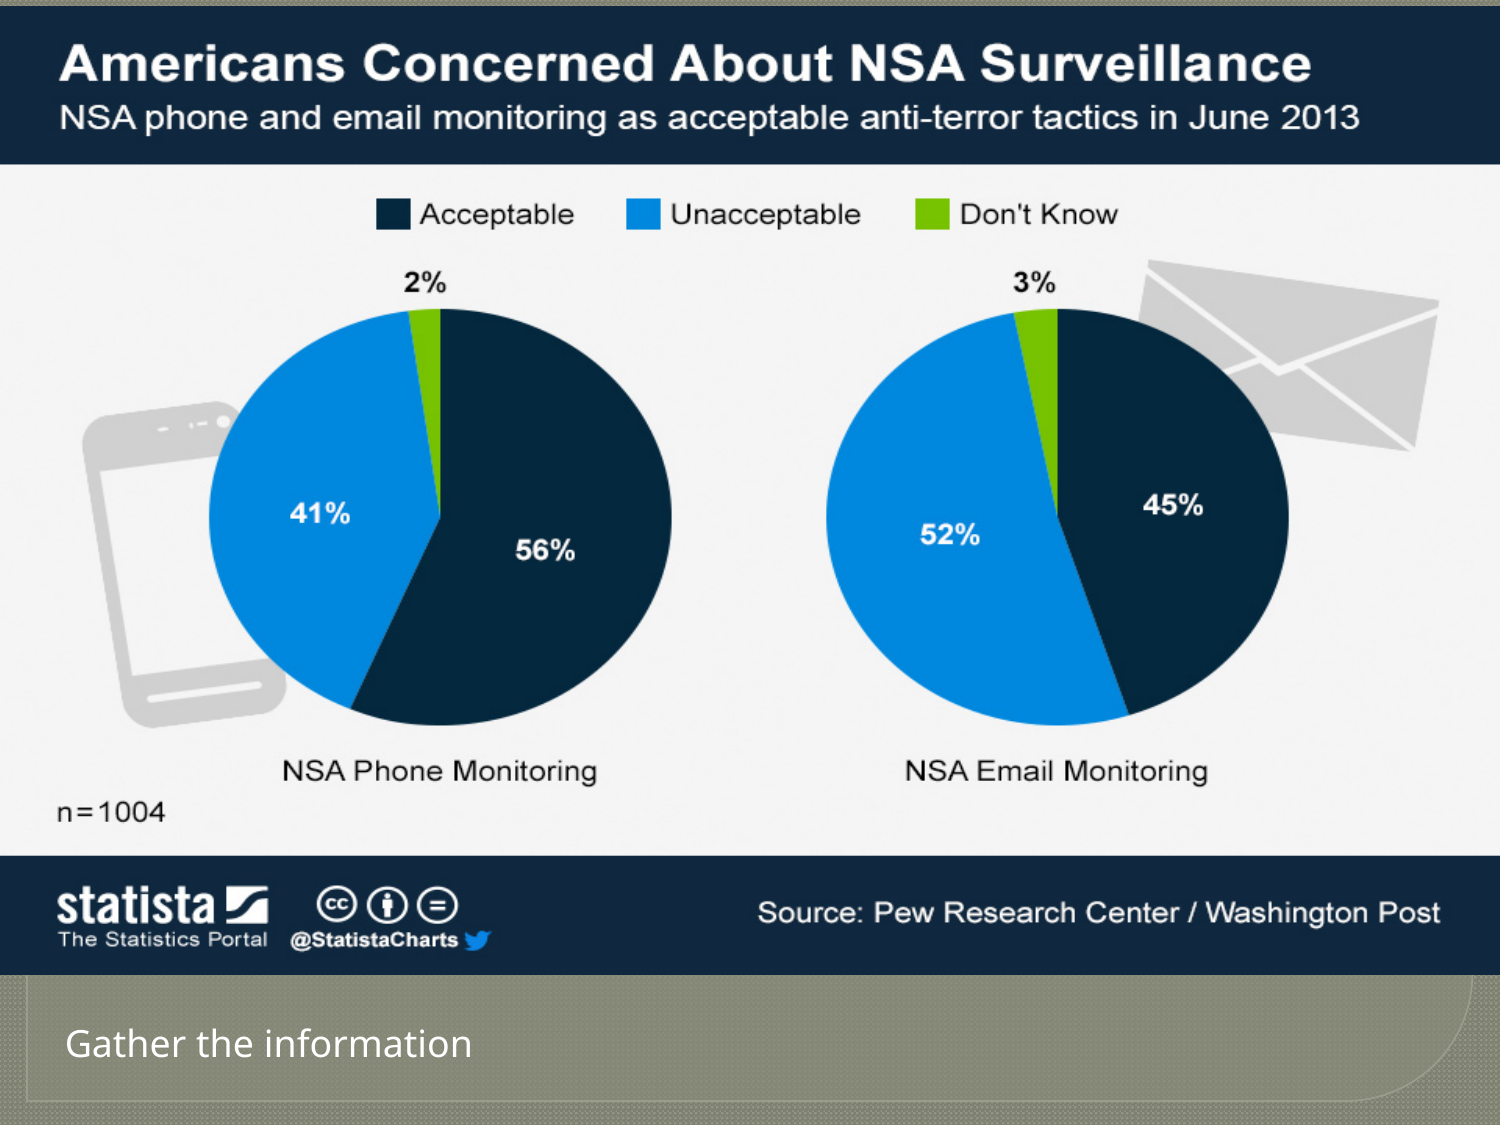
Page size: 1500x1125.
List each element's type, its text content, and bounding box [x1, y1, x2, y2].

picture [0, 6, 1500, 976]
text_box Gather the information [50, 1012, 1275, 1073]
